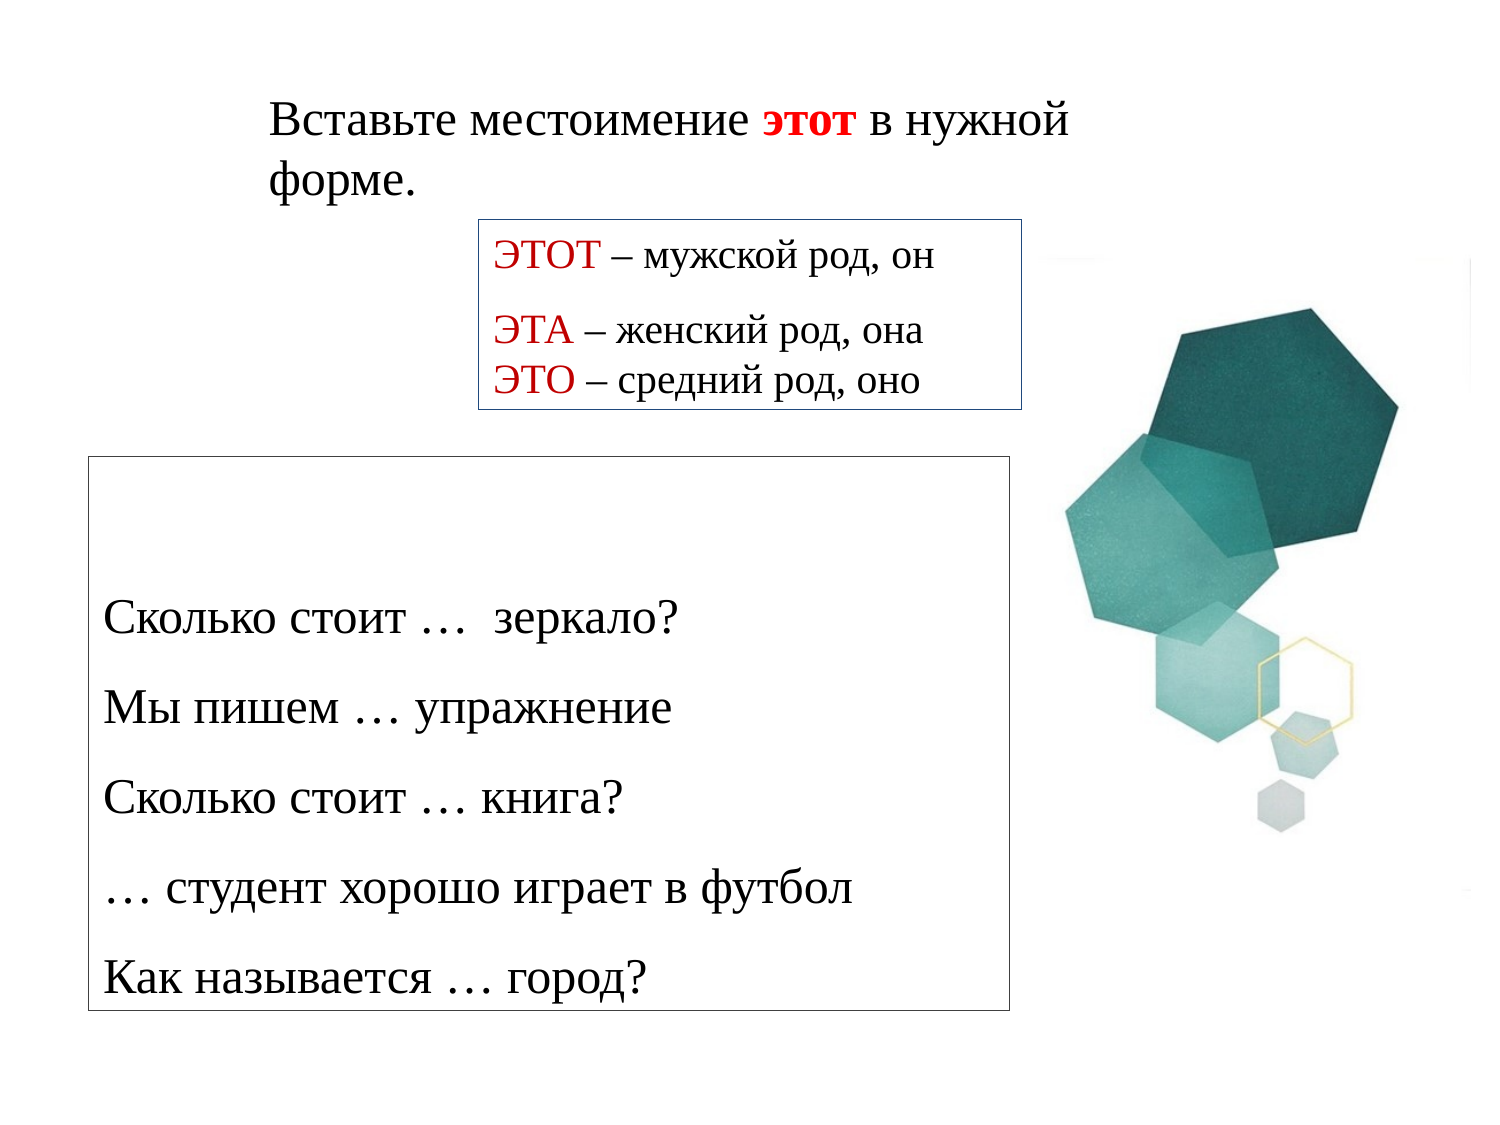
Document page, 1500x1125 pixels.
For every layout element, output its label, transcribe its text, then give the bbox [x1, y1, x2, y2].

text_box Вставьте местоимение этот в нужной форме. [253, 78, 1176, 171]
text_box Сколько стоит … зеркало? Мы пишем … упражнение Сколько стоит … книга? … студент хорошо играет в футбол Как называется … город? [88, 1007, 1010, 1011]
picture [0, 172, 1471, 1000]
